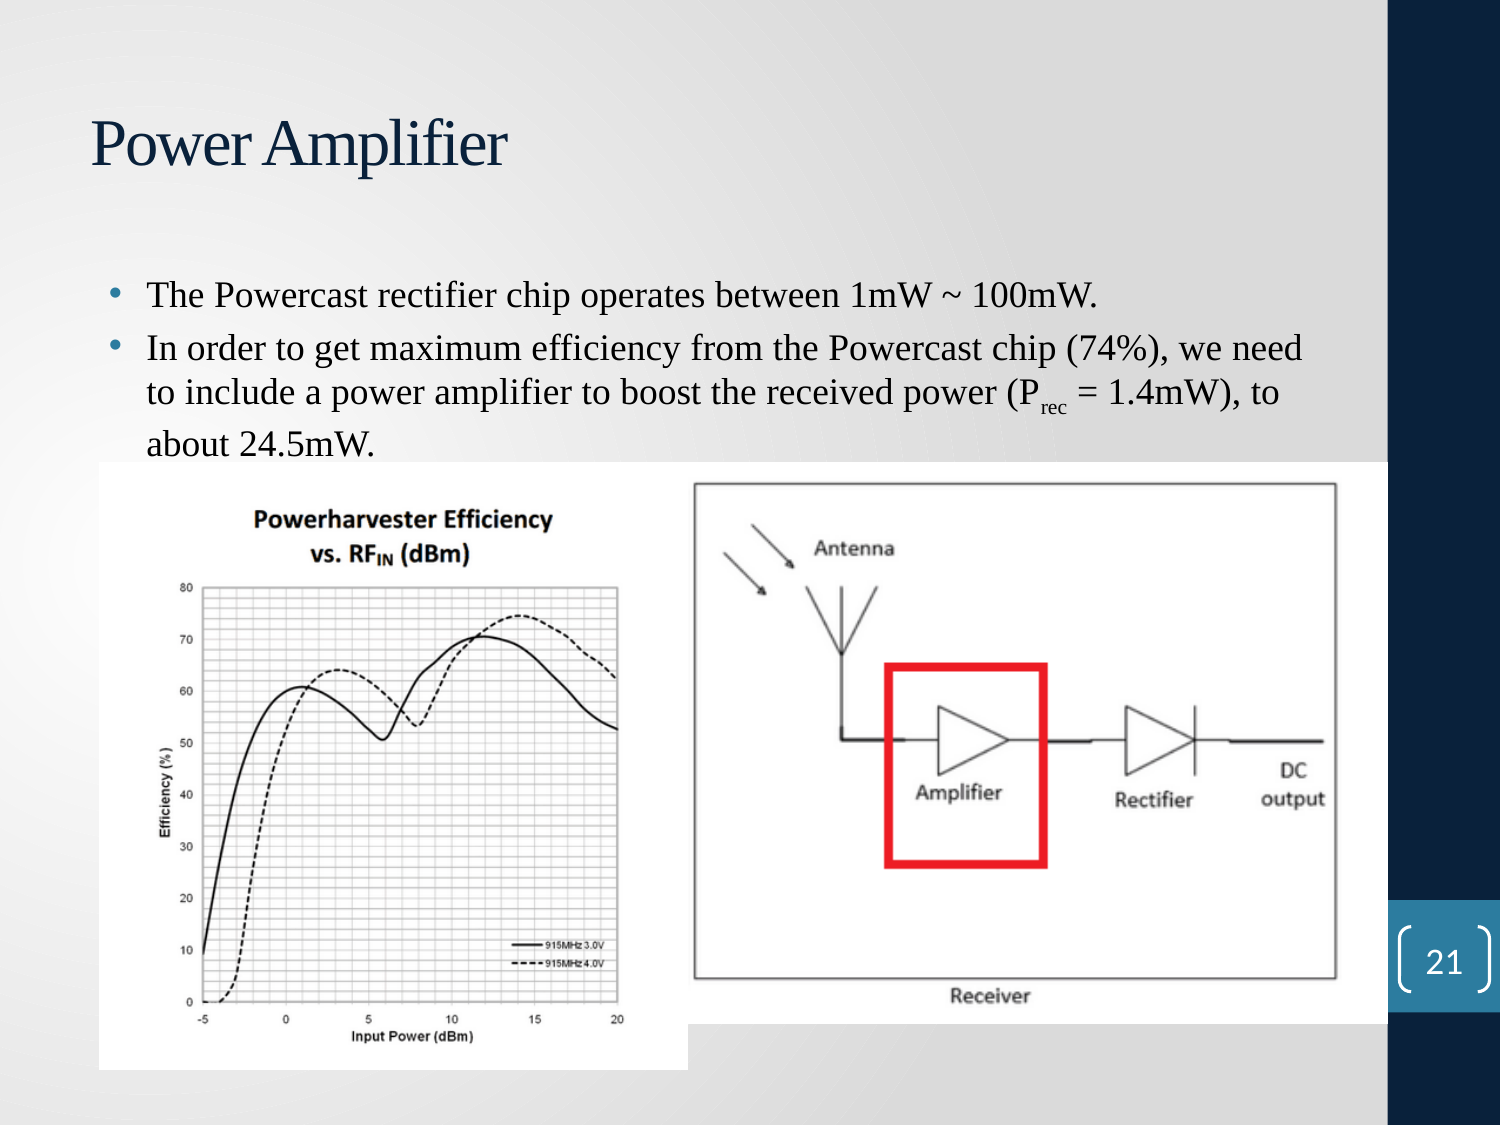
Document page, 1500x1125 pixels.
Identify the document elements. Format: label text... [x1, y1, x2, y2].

title Power Amplifier [75, 45, 1325, 233]
list The Powercast rectifier chip operates between 1mW ~ 100mW. In order to get maximum efficiency from the Powercast chip (74%), we need to include a power amplifier to boost the received power (Prec = 1.4mW), to about 24.5mW. [75, 262, 1325, 1050]
slide_number 21 [1399, 925, 1492, 994]
picture [99, 461, 1388, 1071]
